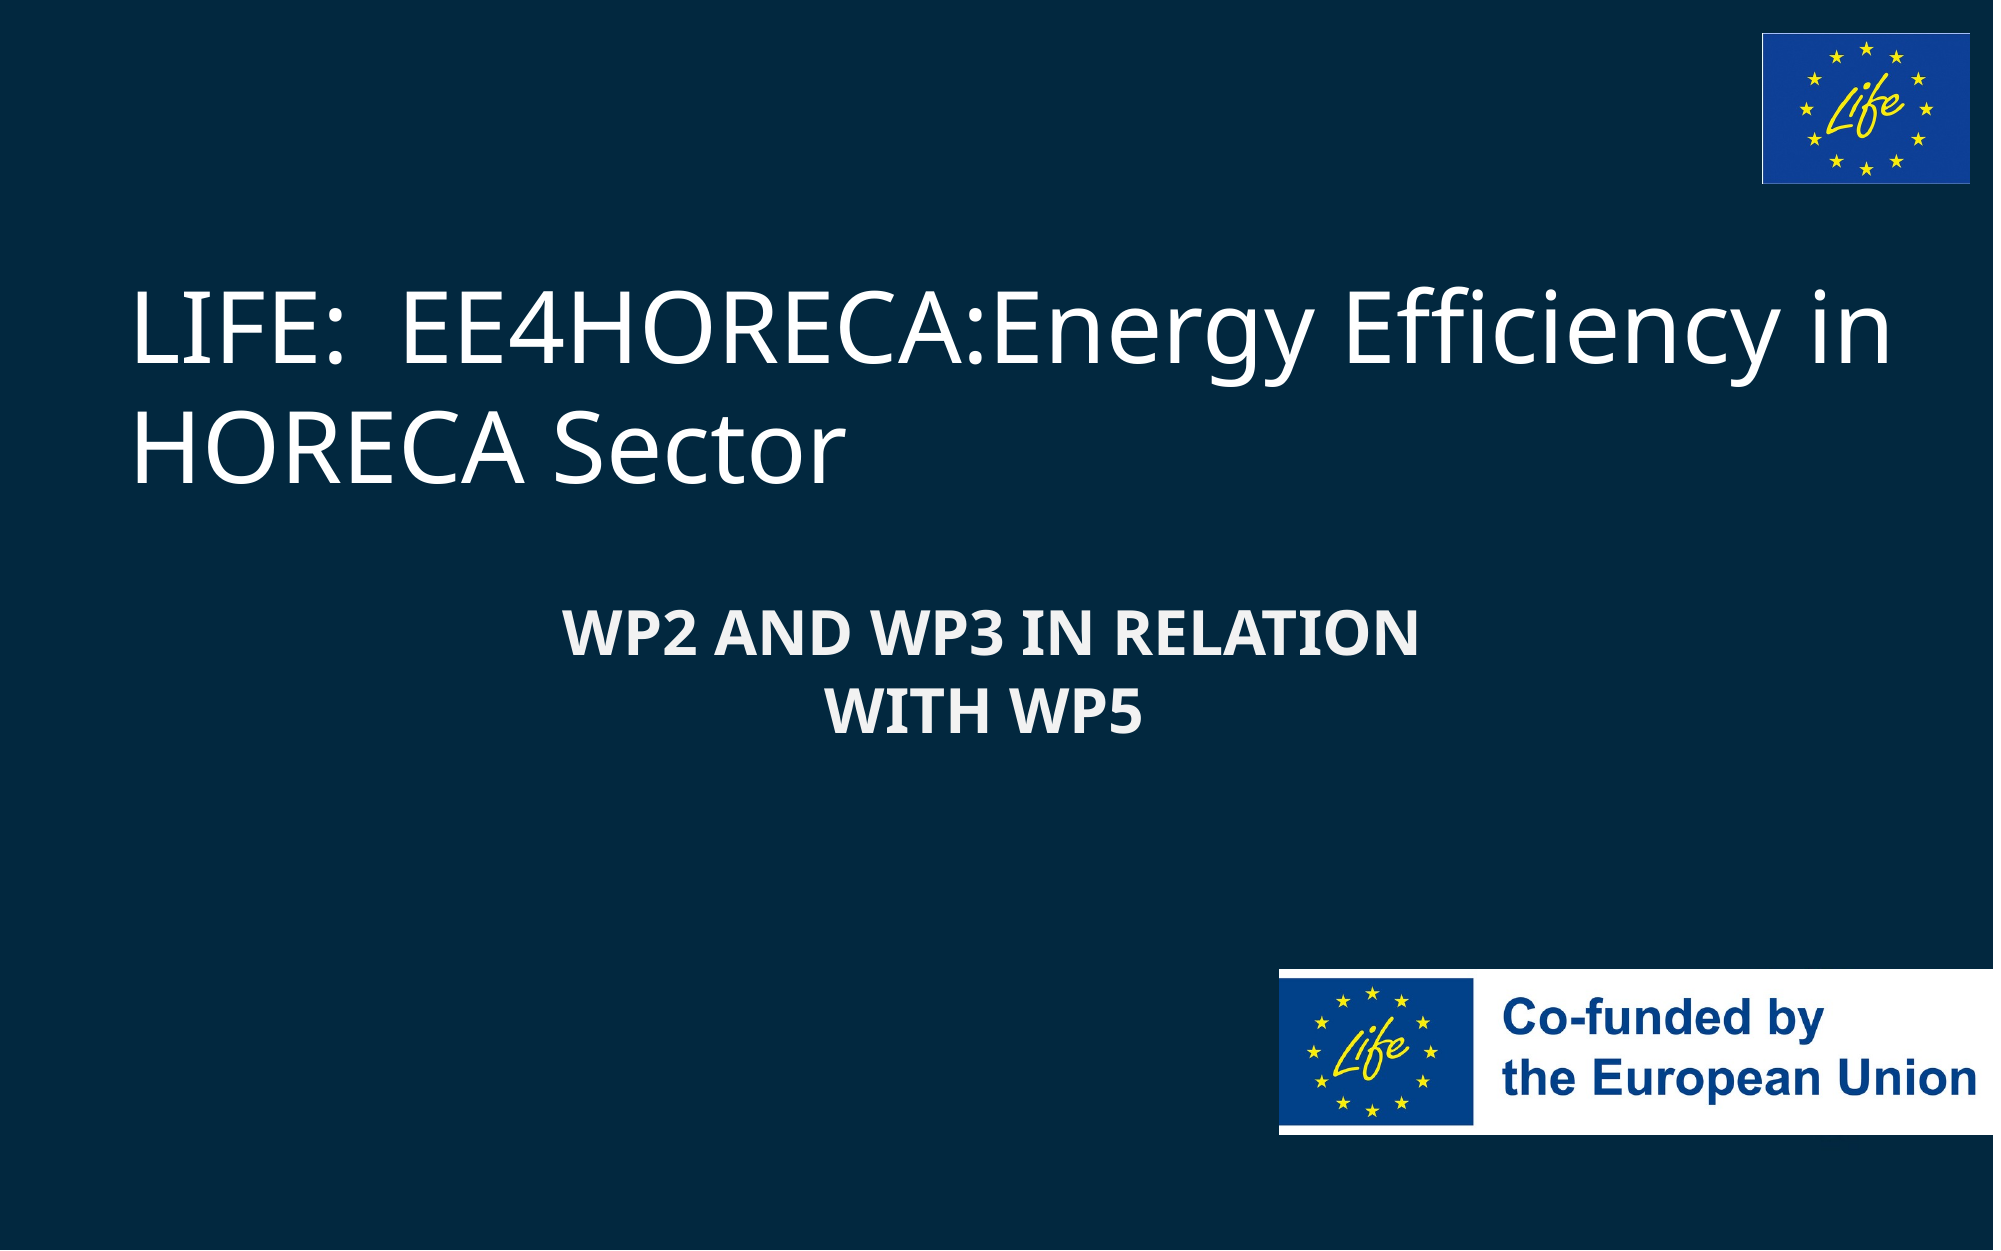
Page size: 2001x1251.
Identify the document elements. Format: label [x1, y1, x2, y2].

picture [0, 0, 1993, 1250]
text_box [1278, 33, 2000, 1136]
